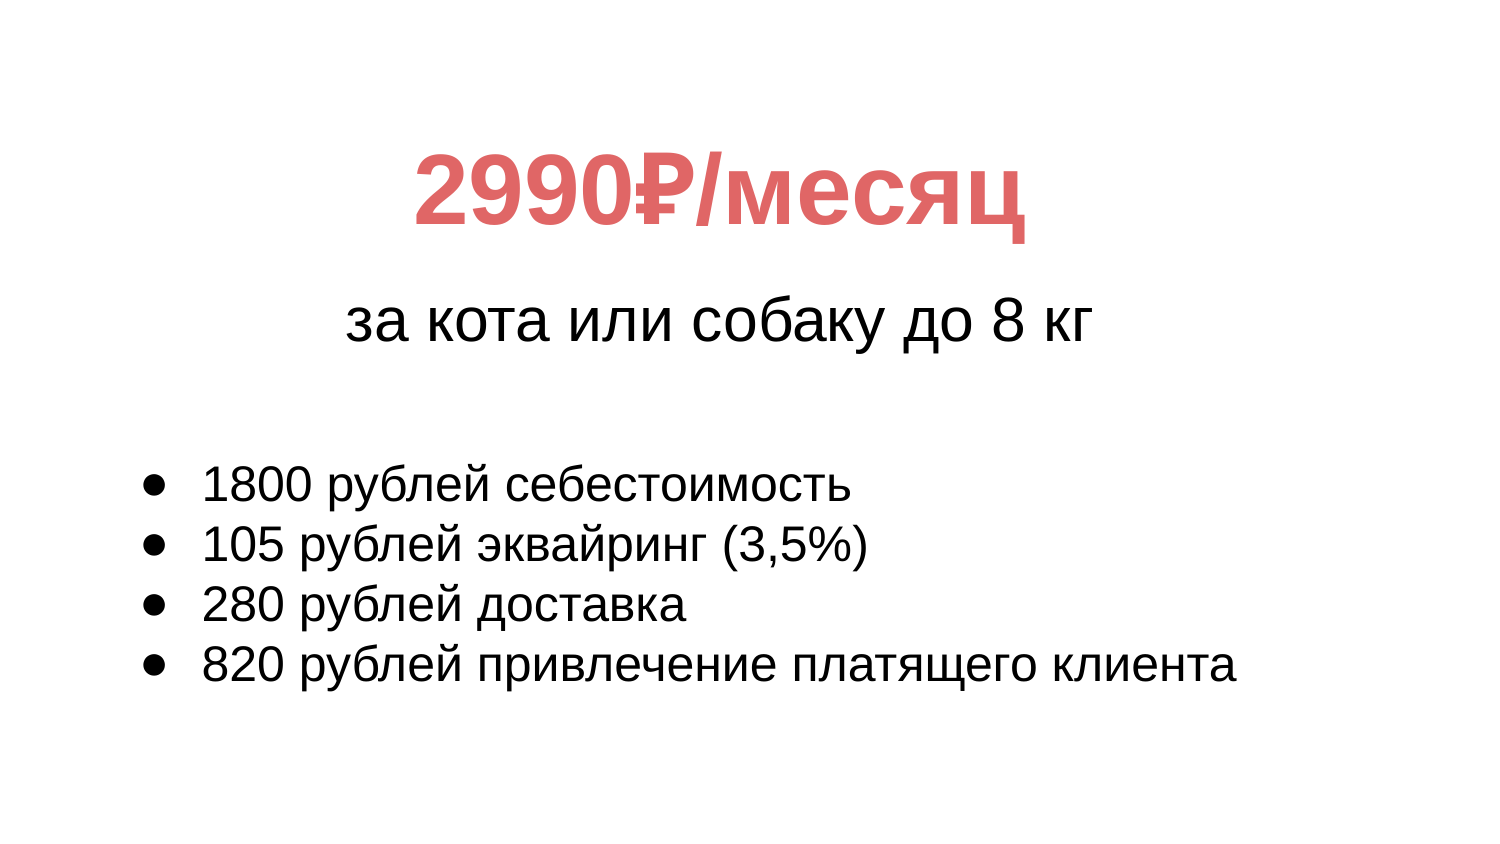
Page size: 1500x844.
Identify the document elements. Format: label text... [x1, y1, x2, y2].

text_box 1800 рублей себестоимость 105 рублей эквайринг (3,5%) 280 рублей доставка 820 рублей привлечение платящего клиента [111, 436, 1301, 734]
text_box 2990₽/месяц за кота или собаку до 8 кг [20, 109, 1420, 437]
